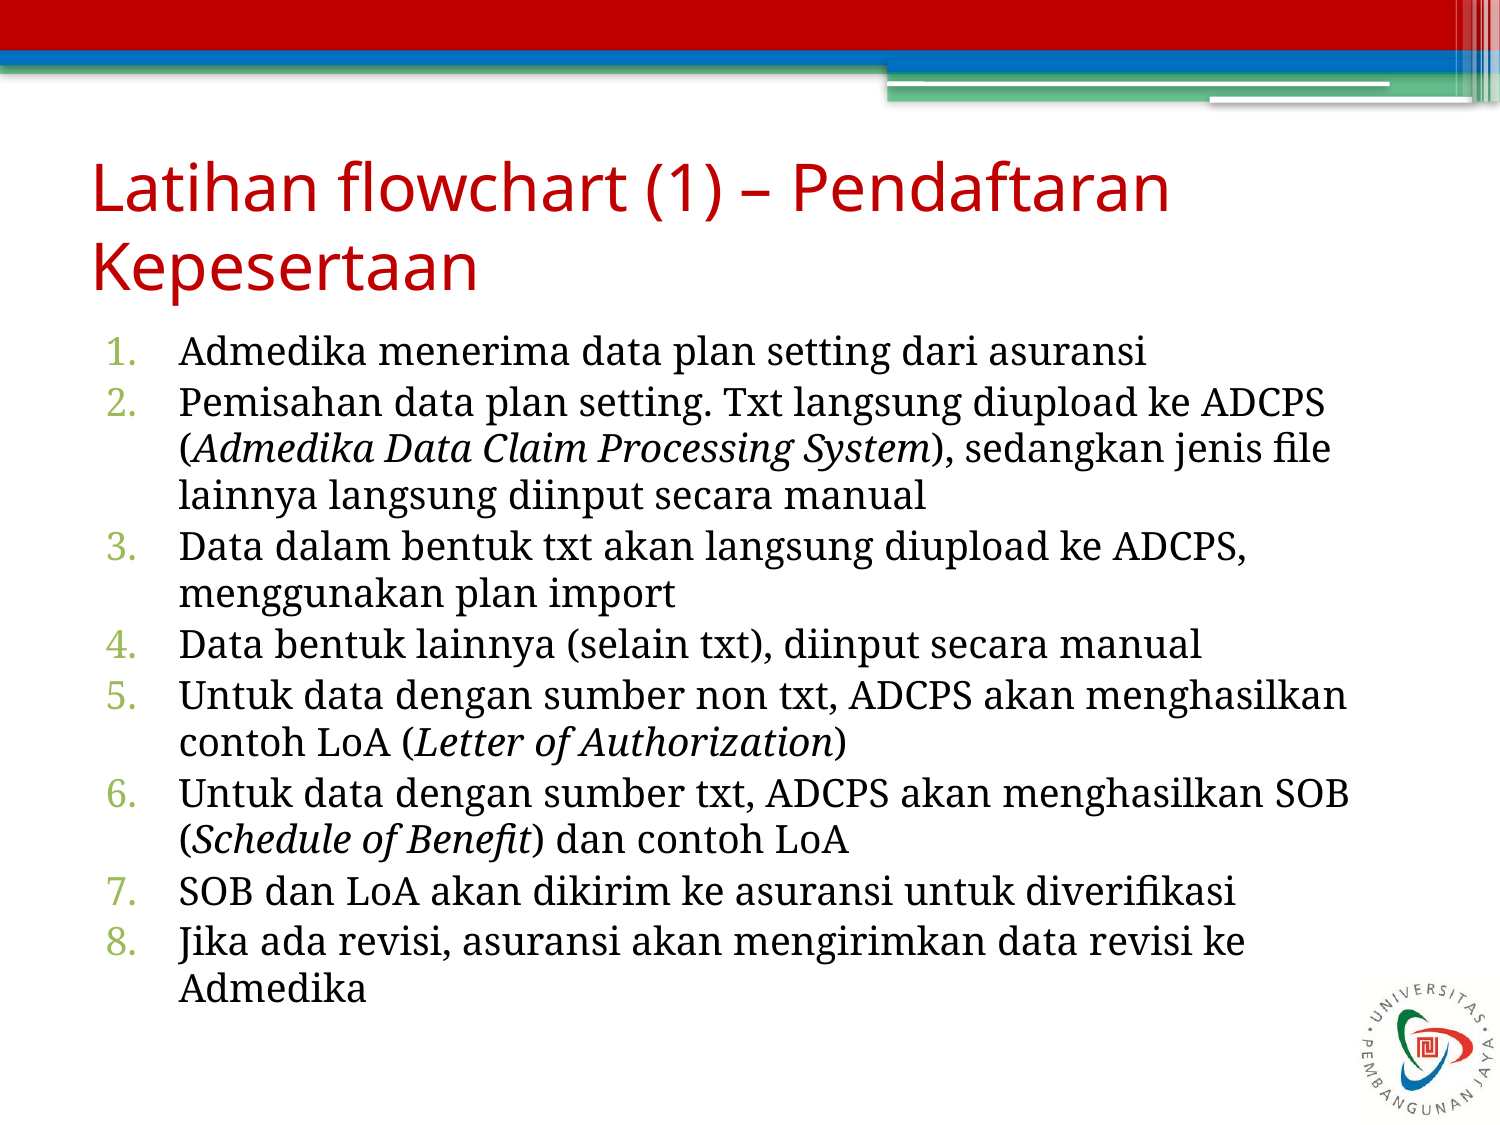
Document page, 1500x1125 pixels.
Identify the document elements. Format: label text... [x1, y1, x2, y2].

title Latihan flowchart (1) – Pendaftaran Kepesertaan [75, 137, 1425, 313]
list Admedika menerima data plan setting dari asuransi Pemisahan data plan setting. Txt langsung diupload ke ADCPS (Admedika Data Claim Processing System), sedangkan jenis file lainnya langsung diinput secara manual Data dalam bentuk txt akan langsung diupload ke ADCPS, menggunakan plan import Data bentuk lainnya (selain txt), diinput secara manual Untuk data dengan sumber non txt, ADCPS akan menghasilkan contoh LoA (Letter of Authorization) Untuk data dengan sumber txt, ADCPS akan menghasilkan SOB (Schedule of Benefit) dan contoh LoA SOB dan LoA akan dikirim ke asuransi untuk diverifikasi Jika ada revisi, asuransi akan mengirimkan data revisi ke Admedika [75, 318, 1425, 1029]
picture [1352, 975, 1500, 1125]
